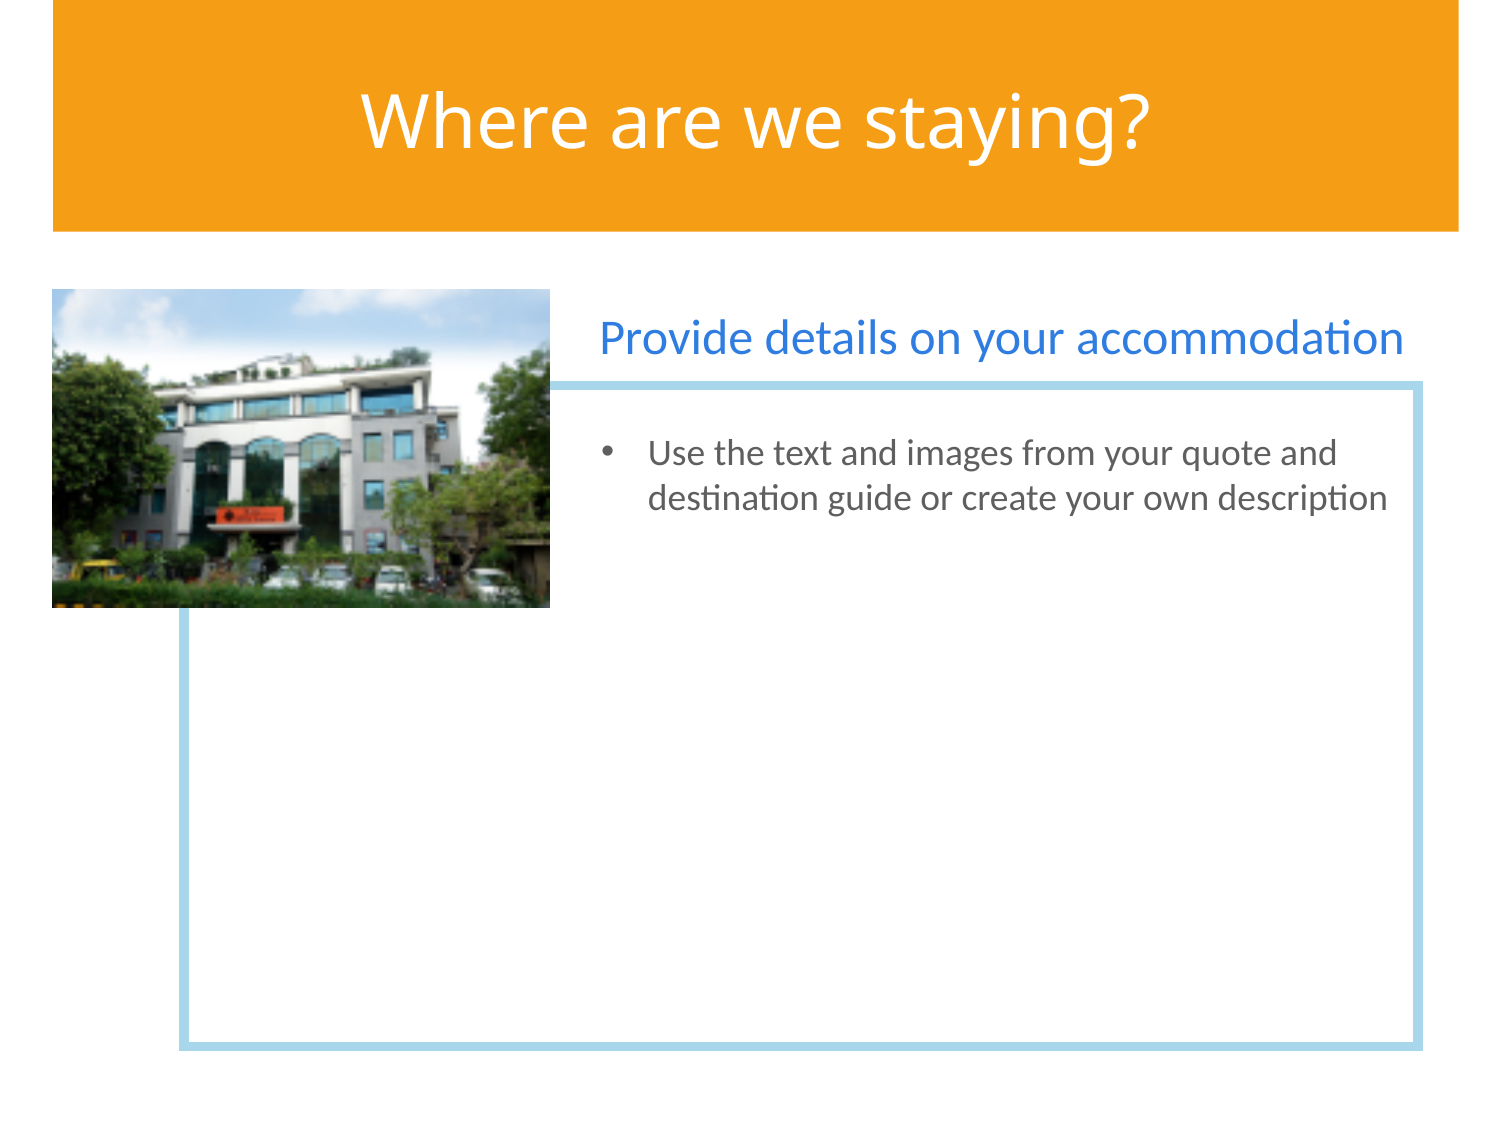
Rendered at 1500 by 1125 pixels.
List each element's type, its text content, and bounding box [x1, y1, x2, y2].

text_box [183, 384, 1419, 1048]
text_box Where are we staying? [53, 66, 1459, 172]
picture [52, 289, 550, 608]
text_box [52, 0, 1460, 233]
text_box Provide details on your accommodation [584, 297, 1459, 373]
picture [143, 55, 468, 165]
text_box Use the text and images from your quote and destination guide or create your own description [586, 420, 1412, 526]
